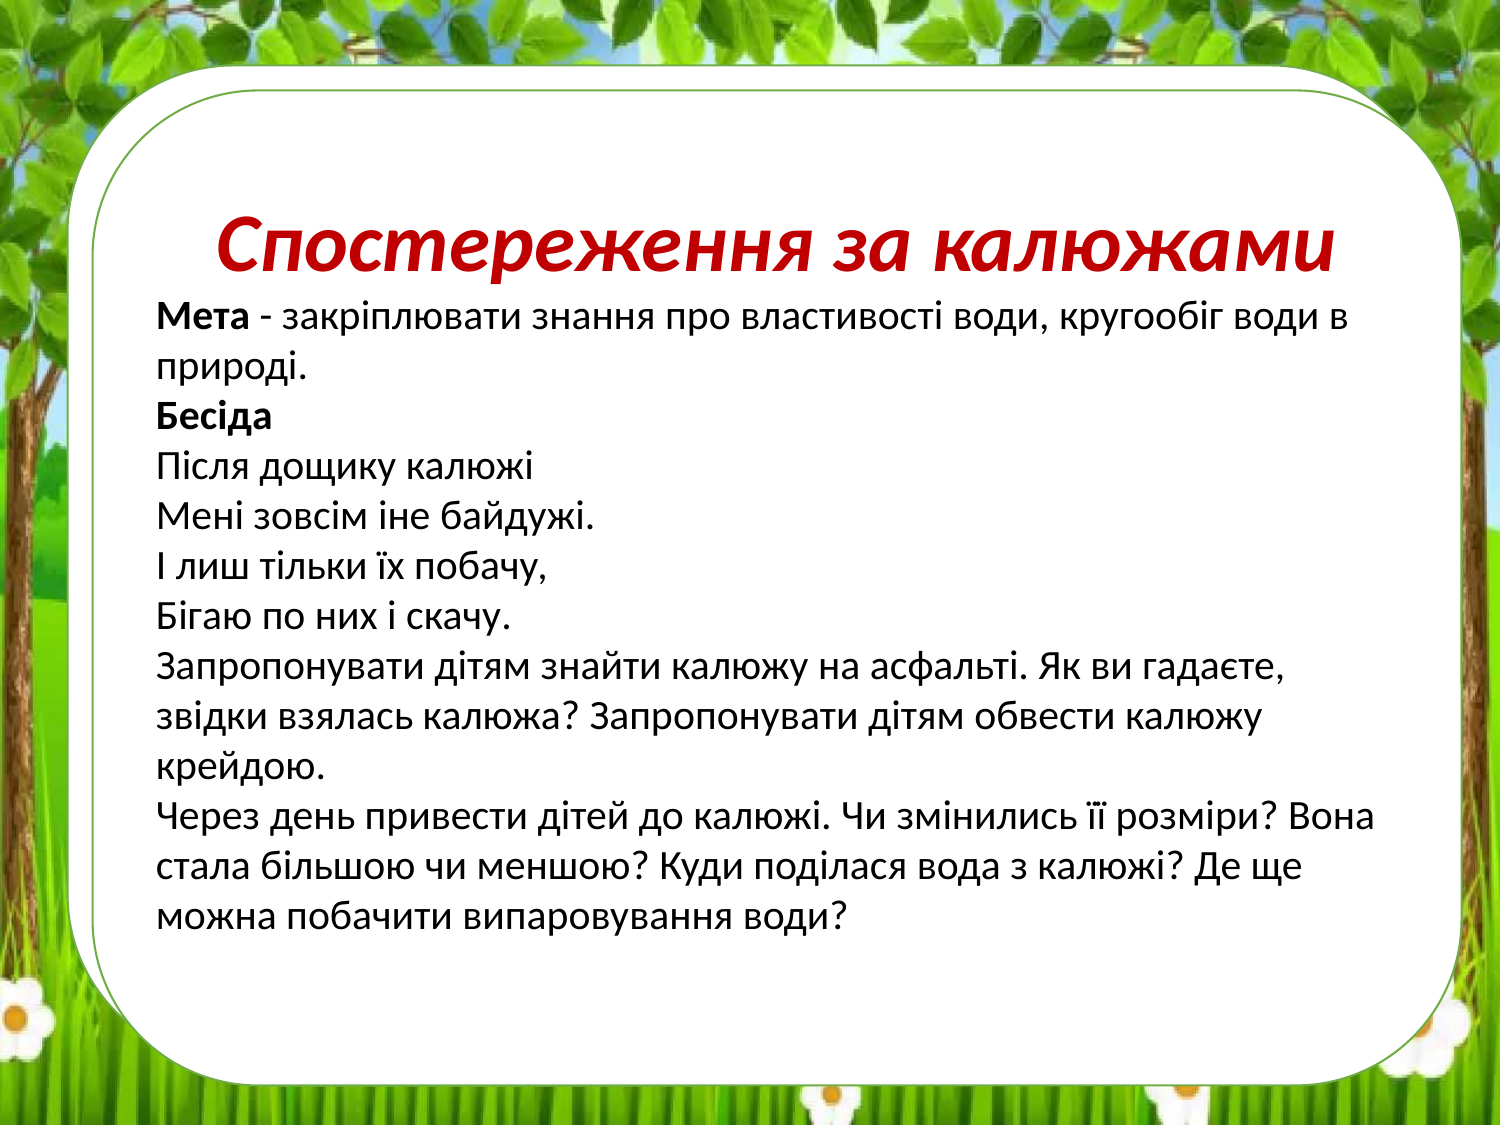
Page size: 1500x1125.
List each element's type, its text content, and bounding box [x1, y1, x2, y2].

text_box [66, 64, 1401, 1025]
text_box Спостереження за калюжами Мета - закріплювати знання про властивості води, кругообіг води в природі. Бесіда Після дощику калюжі Мені зовсім іне байдужі. І лиш тільки їх побачу, Бігаю по них і скачу. Запропонувати дітям знайти калюжу на асфальті. Як ви гадаєте, звідки взялась калюжа? Запропонувати дітям обвести калюжу крейдою. Через день привести дітей до калюжі. Чи змінились її розміри? Вона стала більшою чи меншою? Куди поділася вода з калюжі? Де ще можна побачити випаровування води? [91, 89, 1463, 1087]
picture [0, 0, 1500, 1125]
